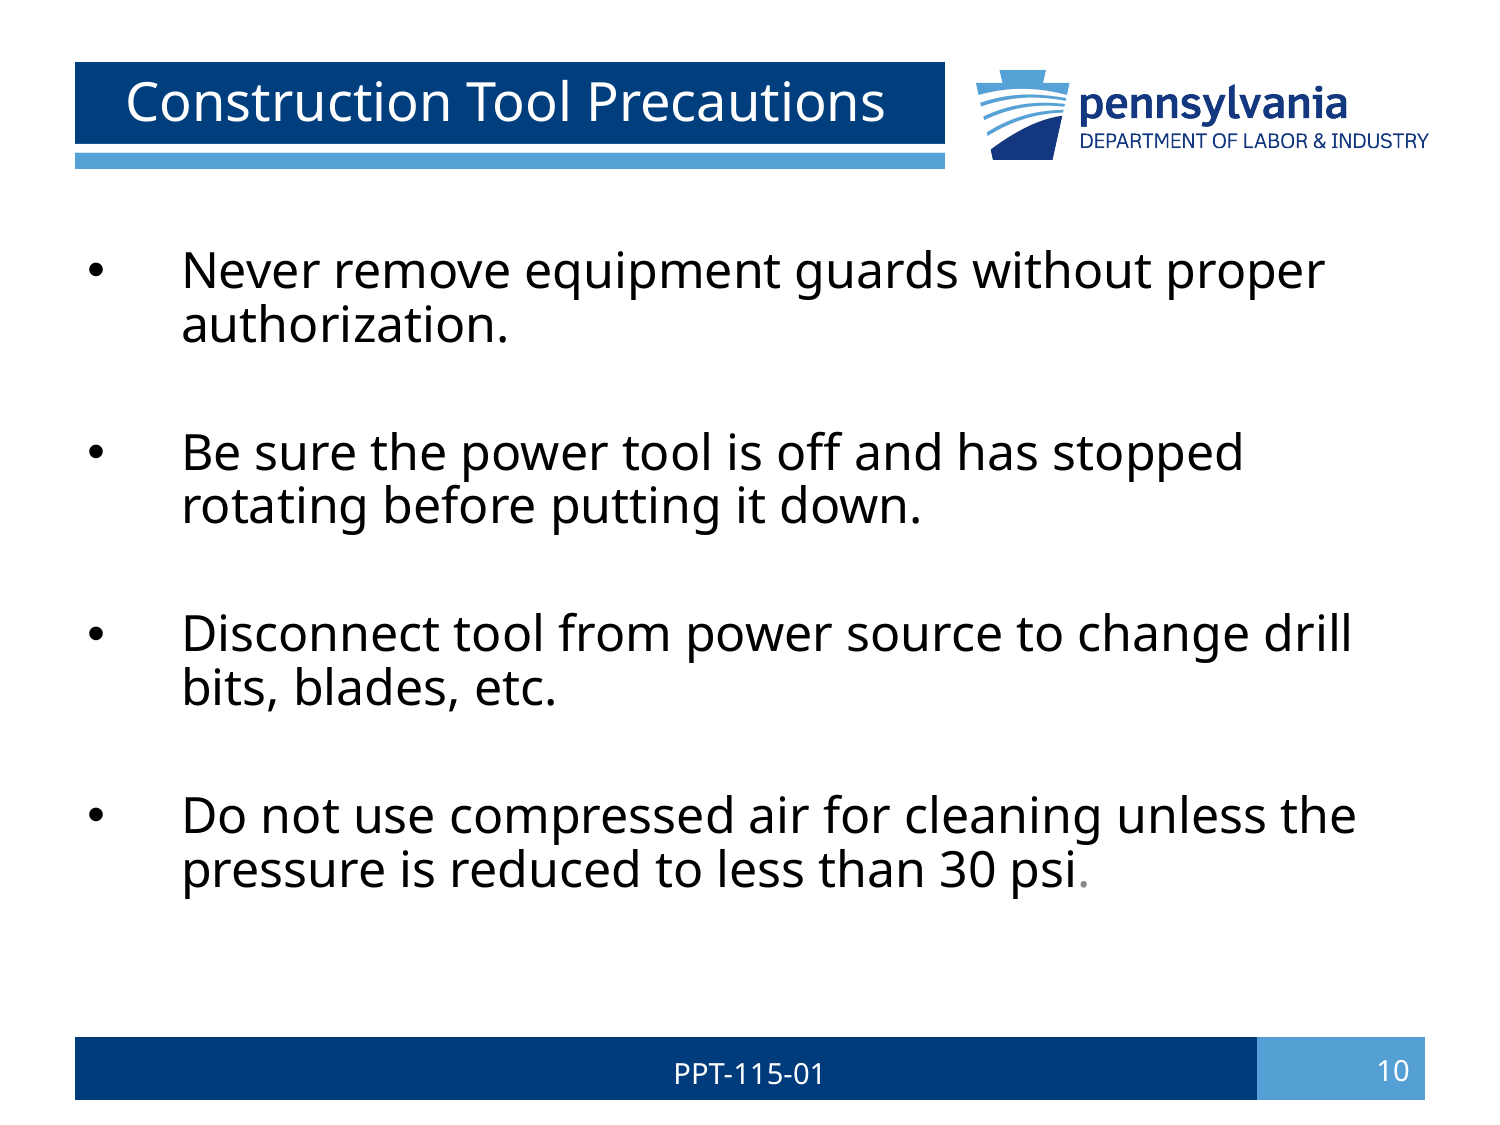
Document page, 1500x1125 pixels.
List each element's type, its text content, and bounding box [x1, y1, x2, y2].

title Construction Tool Precautions [87, 62, 925, 138]
slide_number 10 [1074, 1042, 1425, 1103]
picture [75, 1037, 1425, 1100]
picture [75, 62, 1429, 169]
footer PPT-115-01 [512, 1042, 988, 1103]
text_box Never remove equipment guards without proper authorization. Be sure the power tool is off and has stopped rotating before putting it down. Disconnect tool from power source to change drill bits, blades, etc. Do not use compressed air for cleaning unless the pressure is reduced to less than 30 psi. [72, 237, 1423, 980]
